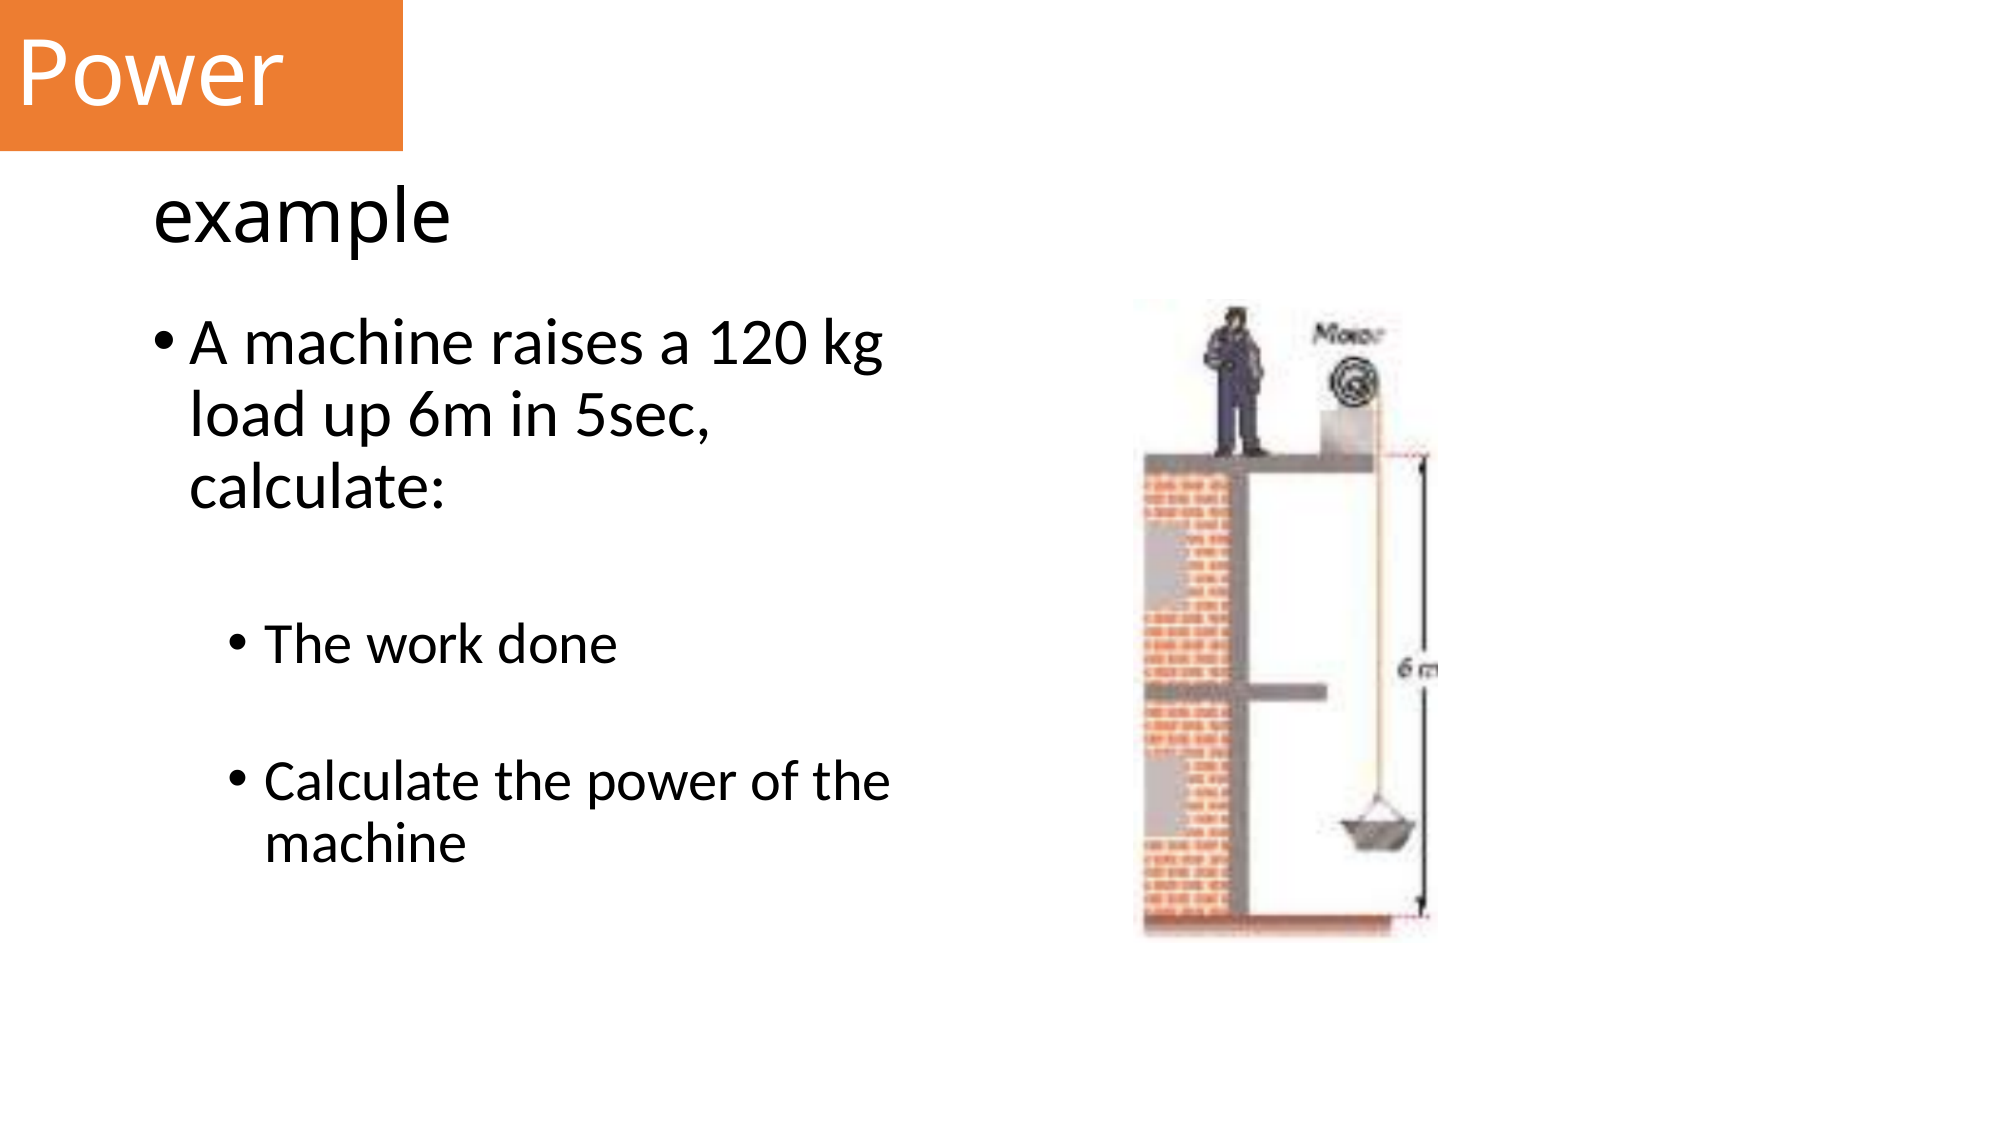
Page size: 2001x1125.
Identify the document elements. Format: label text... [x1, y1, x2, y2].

title example [137, 59, 1863, 278]
text_box Power [0, 0, 403, 152]
picture [1132, 299, 1438, 943]
list A machine raises a 120 kg load up 6m in 5sec, calculate: The work done Calculate the power of the machine [137, 299, 988, 1014]
